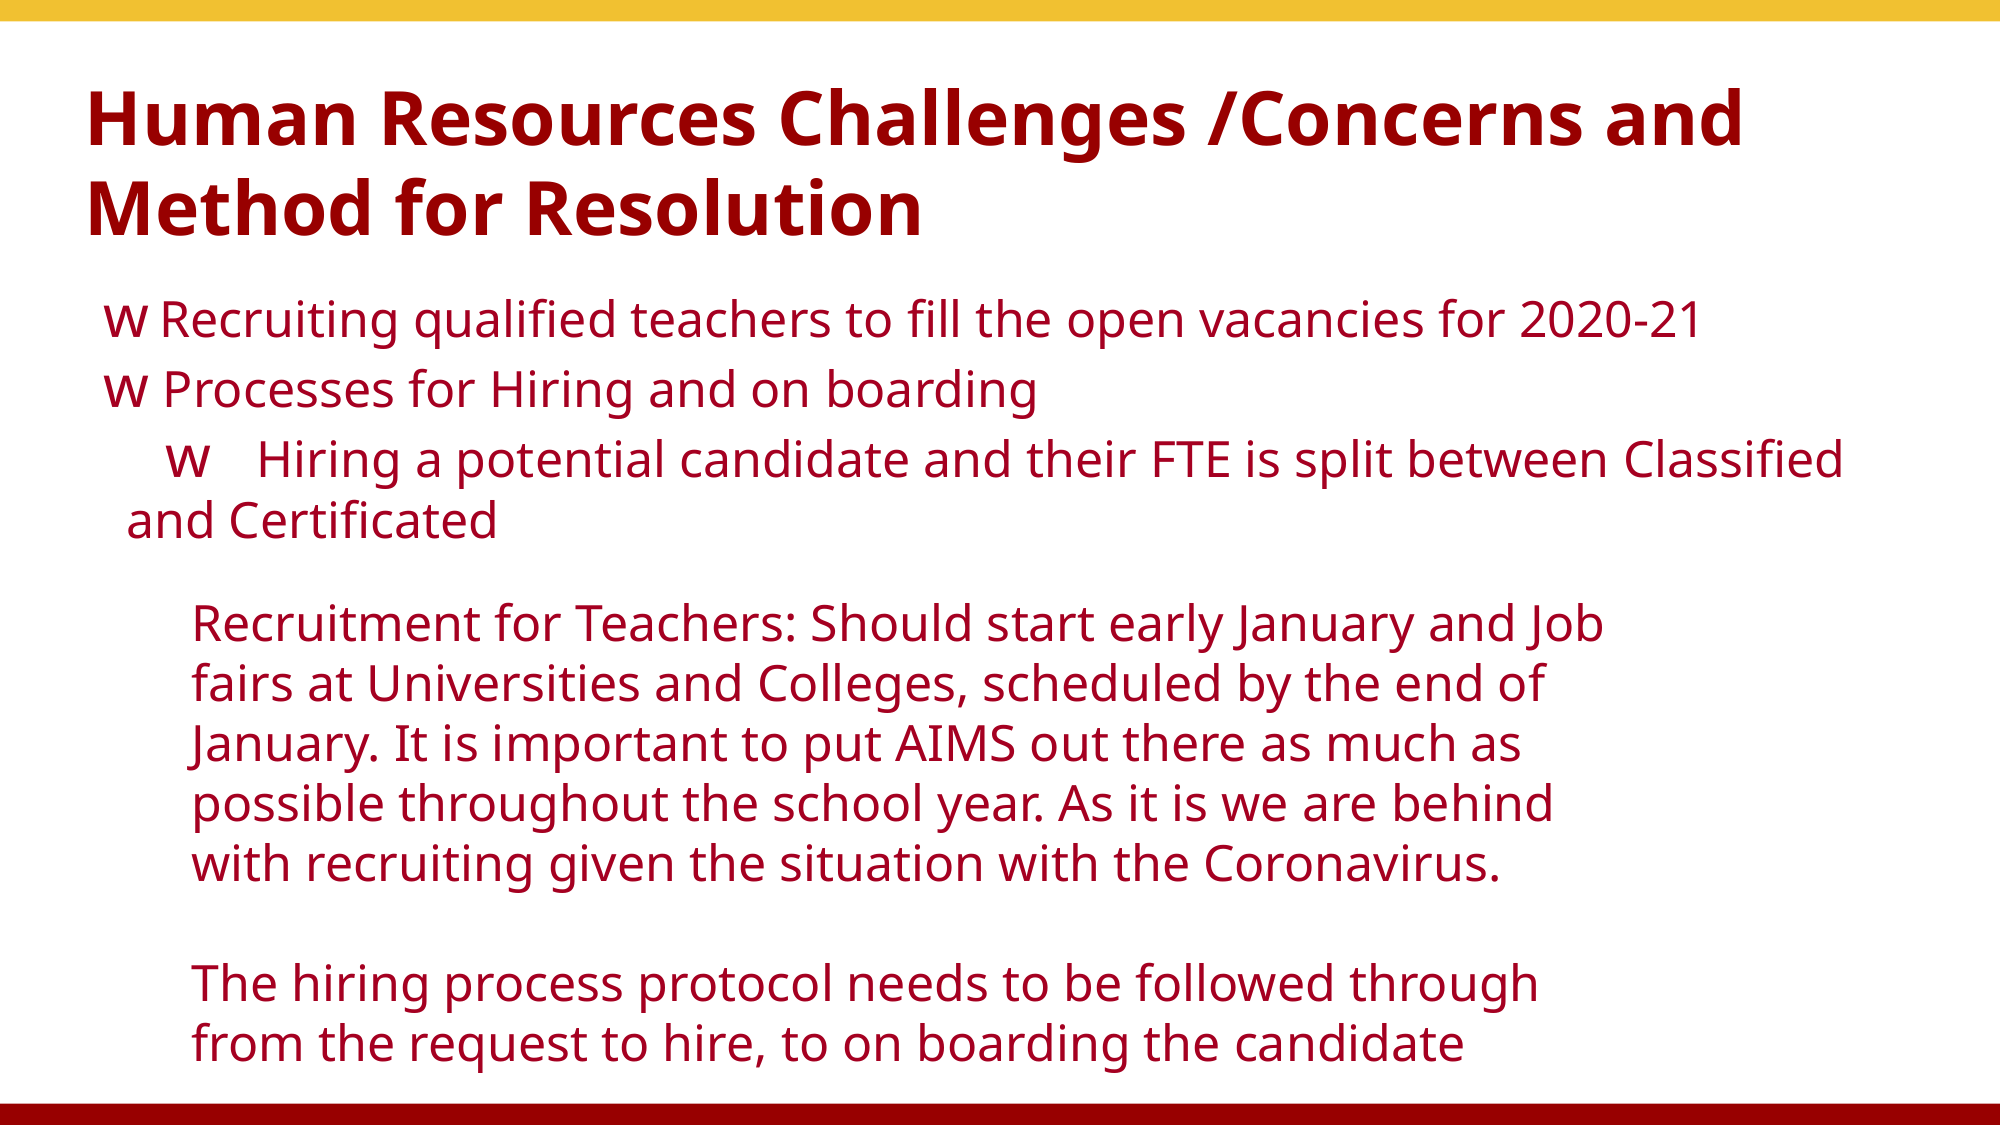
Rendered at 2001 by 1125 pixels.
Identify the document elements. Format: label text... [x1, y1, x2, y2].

list w Recruiting qualified teachers to fill the open vacancies for 2020-21 w Processes for Hiring and on boarding w Hiring a potential candidate and their FTE is split between Classified and Certificated [51, 279, 1949, 1086]
text_box Recruitment for Teachers: Should start early January and Job fairs at Universities and Colleges, scheduled by the end of January. It is important to put AIMS out there as much as possible throughout the school year. As it is we are behind with recruiting given the situation with the Coronavirus. The hiring process protocol needs to be followed through from the request to hire, to on boarding the candidate [176, 583, 1630, 1079]
title Human Resources Challenges /Concerns and Method for Resolution [84, 70, 1916, 162]
